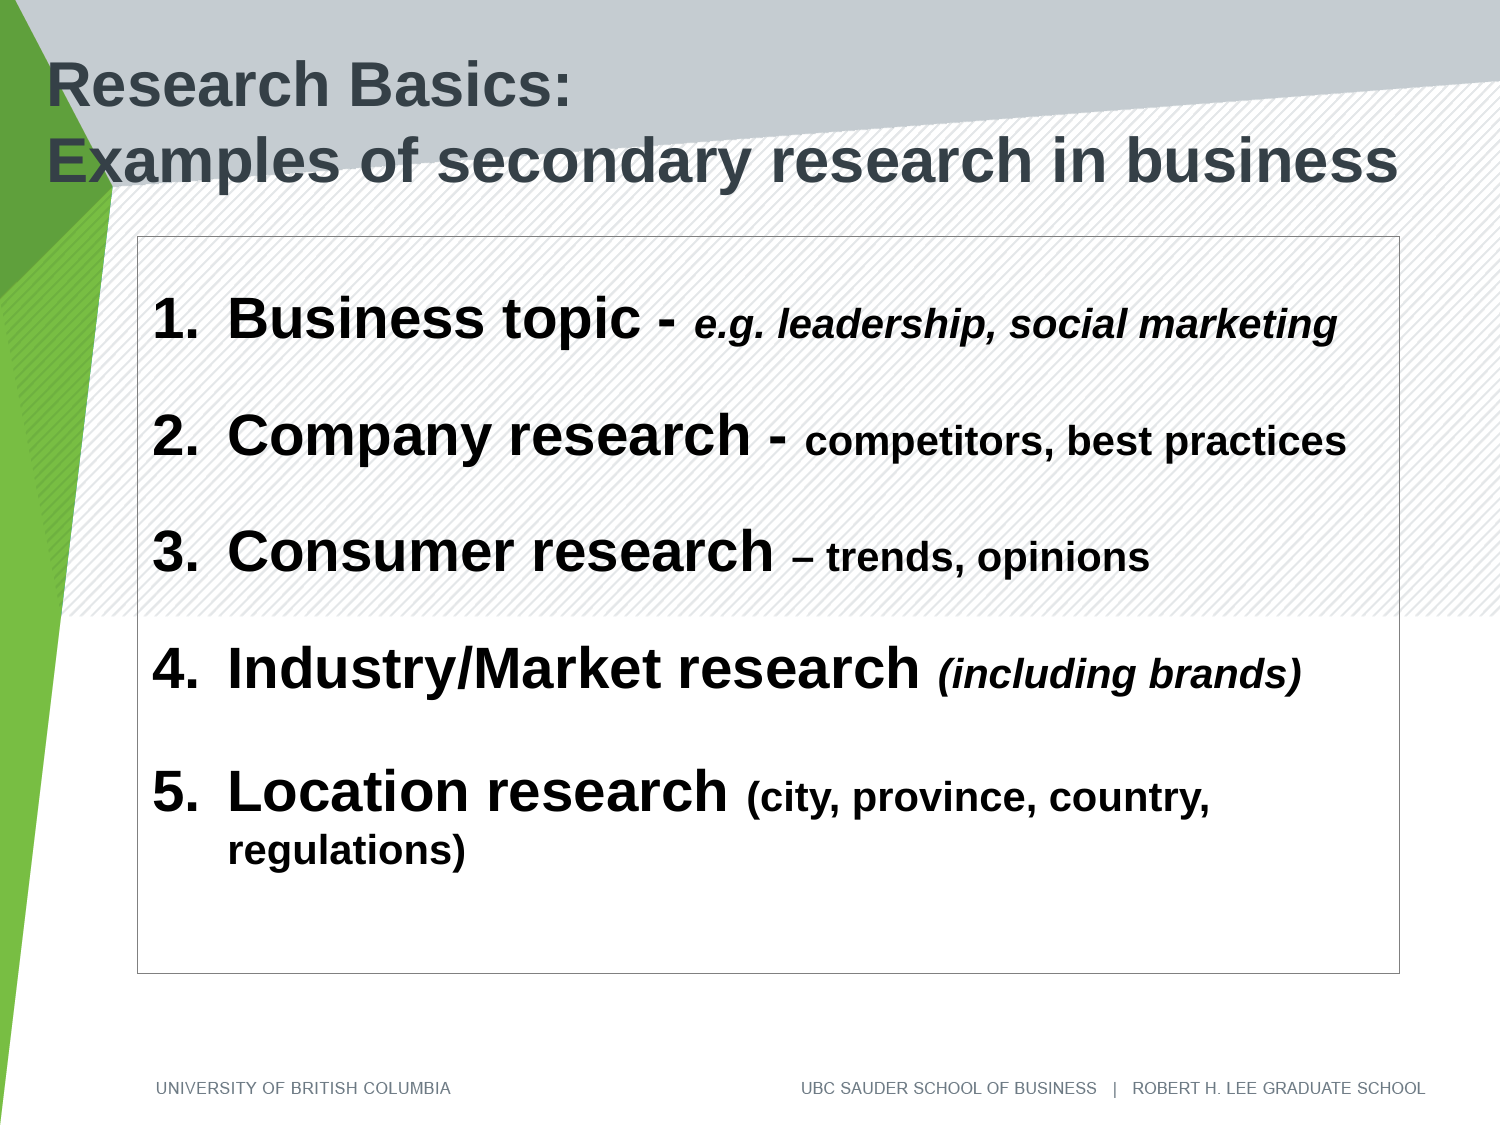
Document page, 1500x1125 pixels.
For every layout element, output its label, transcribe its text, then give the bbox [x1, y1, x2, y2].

title Research Basics: Examples of secondary research in business [31, 24, 1482, 213]
picture [0, 0, 1500, 1125]
list Business topic - e.g. leadership, social marketing Company research - competitors, best practices Consumer research – trends, opinions Industry/Market research (including brands) Location research (city, province, country, regulations) [137, 236, 1400, 974]
